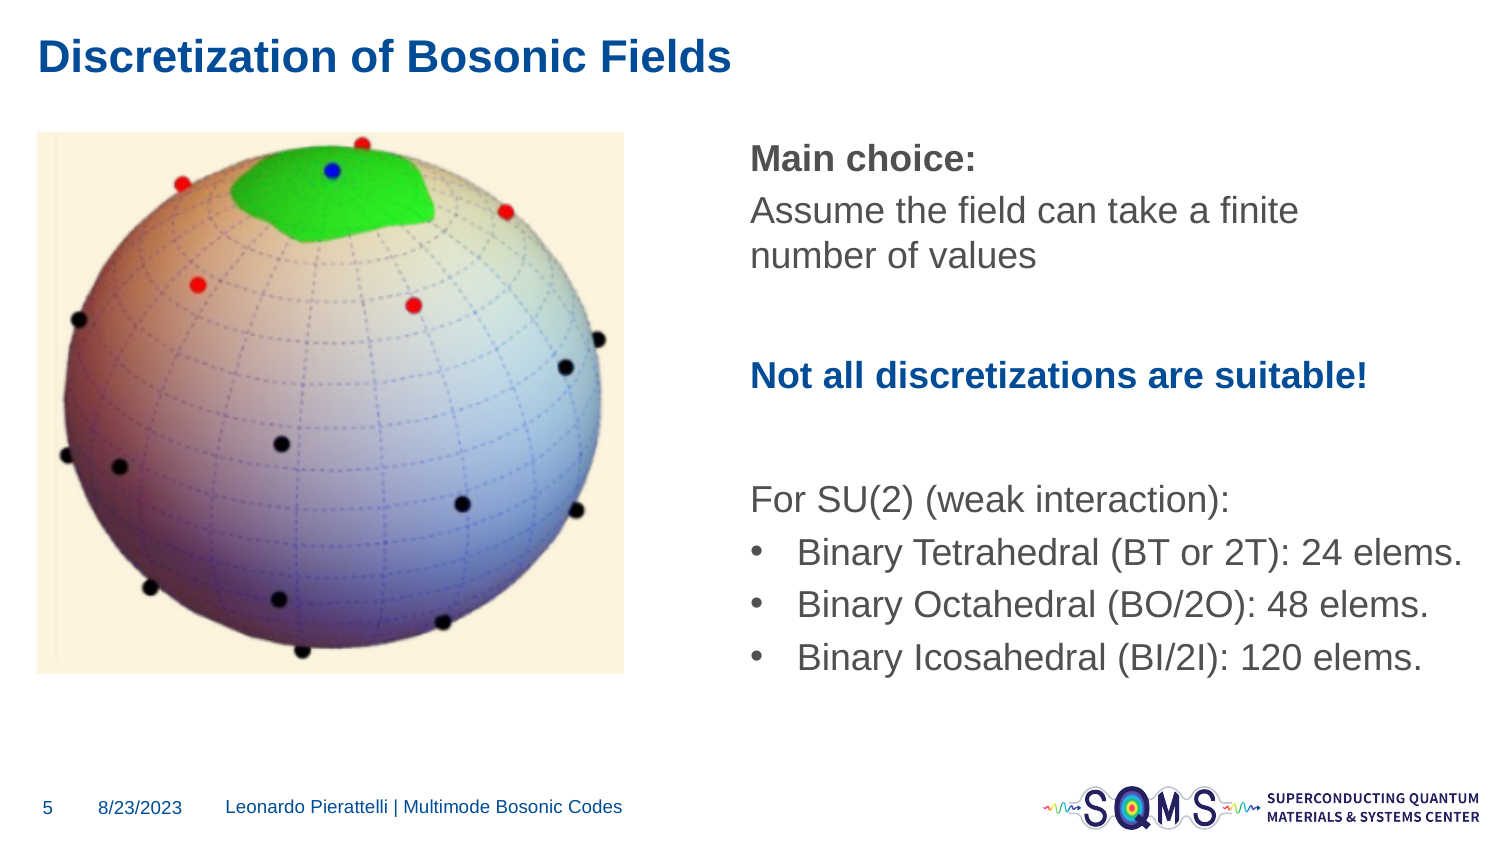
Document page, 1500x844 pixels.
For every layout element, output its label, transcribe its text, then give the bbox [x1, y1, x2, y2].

text_box For SU(2) (weak interaction): Binary Tetrahedral (BT or 2T): 24 elems. Binary Octahedral (BO/2O): 48 elems. Binary Icosahedral (BI/2I): 120 elems. [750, 475, 1474, 694]
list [37, 132, 624, 674]
title Discretization of Bosonic Fields [37, 28, 1463, 82]
text_box Not all discretizations are suitable! [749, 351, 1424, 417]
picture [1043, 786, 1481, 830]
list Main choice: Assume the field can take a finite number of values [750, 133, 1424, 295]
